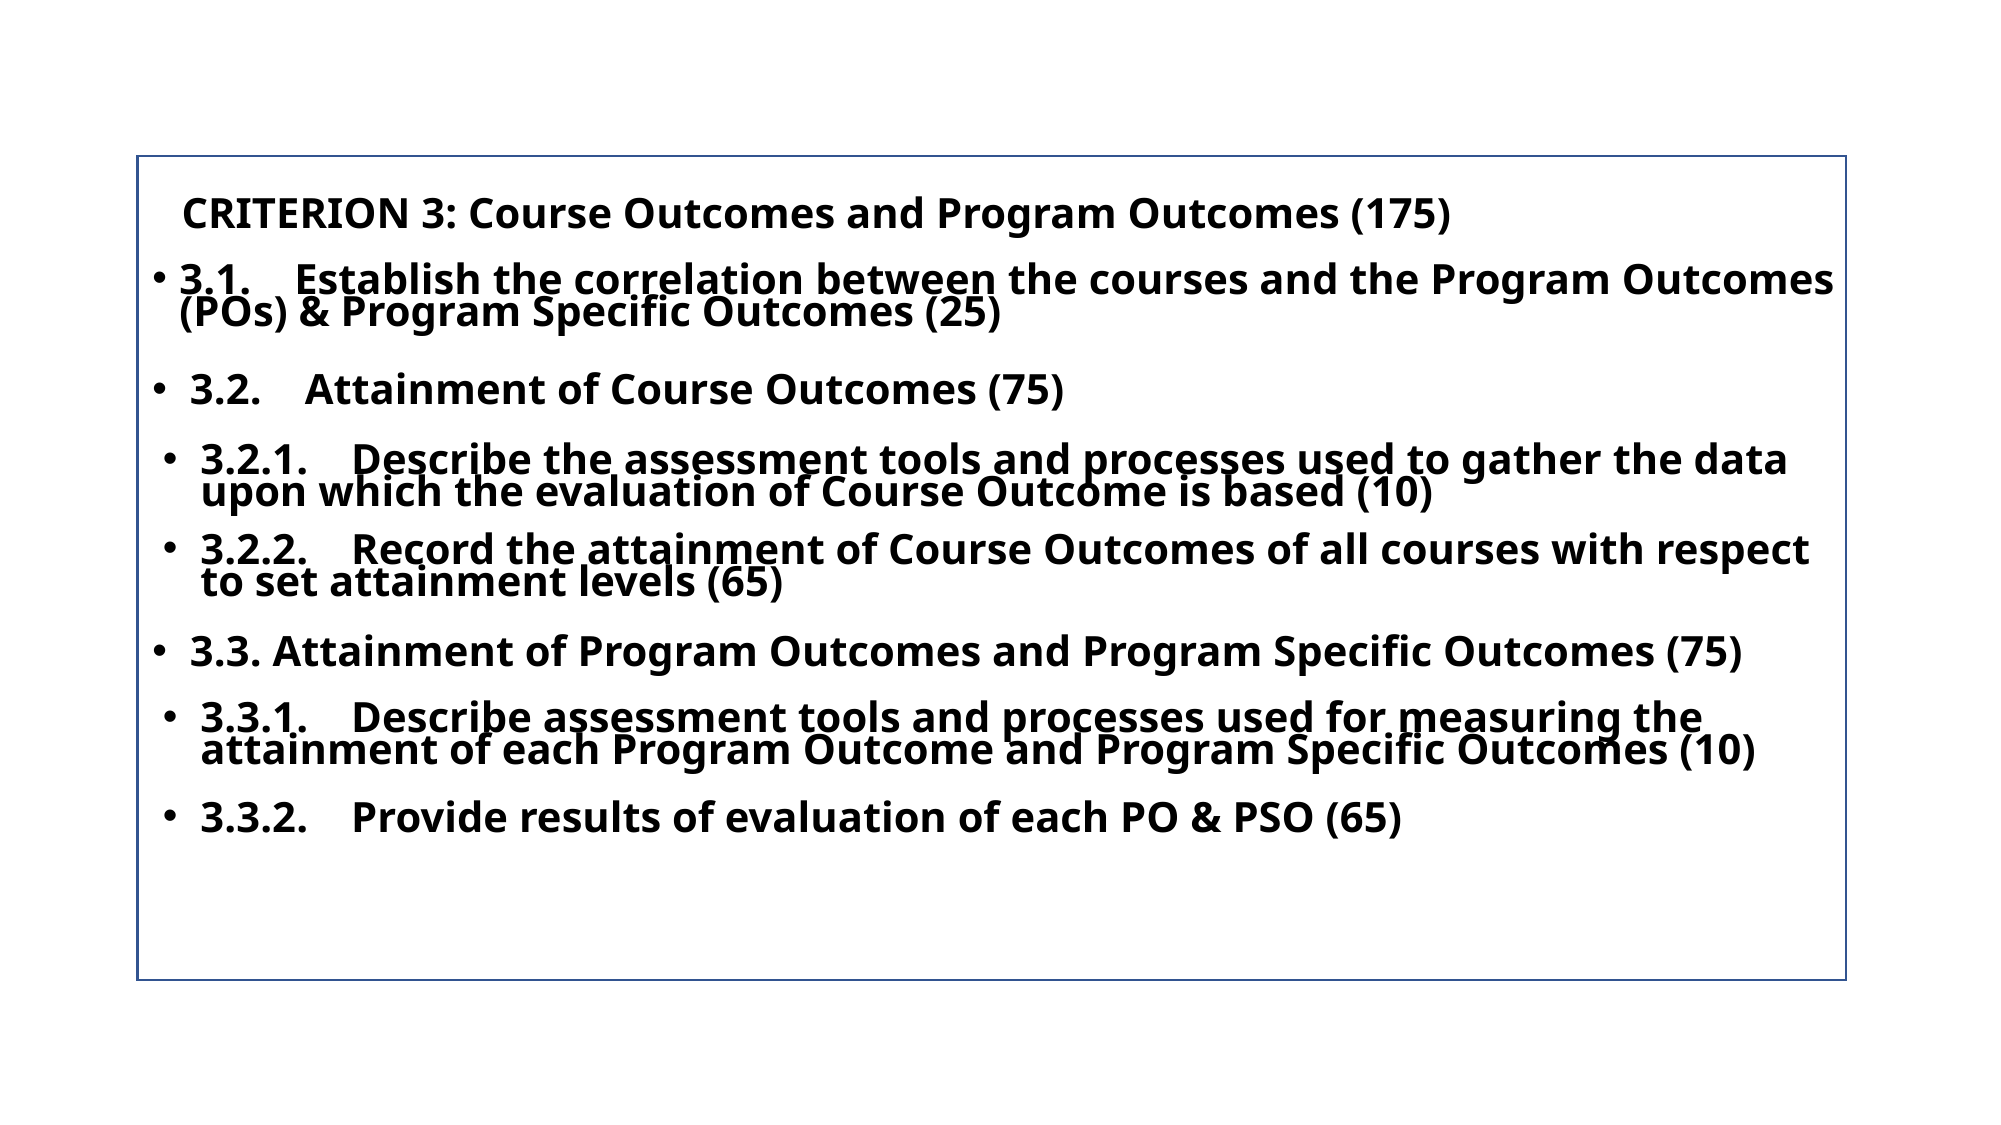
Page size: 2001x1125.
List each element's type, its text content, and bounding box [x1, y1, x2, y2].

text_box [136, 155, 1847, 981]
list CRITERION 3: Course Outcomes and Program Outcomes (175) 3.1. Establish the correlation between the courses and the Program Outcomes (POs) & Program Specific Outcomes (25) 3.2. Attainment of Course Outcomes (75) 3.2.1. Describe the assessment tools and processes used to gather the data upon which the evaluation of Course Outcome is based (10) 3.2.2. Record the attainment of Course Outcomes of all courses with respect to set attainment levels (65) 3.3. Attainment of Program Outcomes and Program Specific Outcomes (75) 3.3.1. Describe assessment tools and processes used for measuring the attainment of each Program Outcome and Program Specific Outcomes (10) 3.3.2. Provide results of evaluation of each PO & PSO (65) [137, 93, 1863, 1066]
